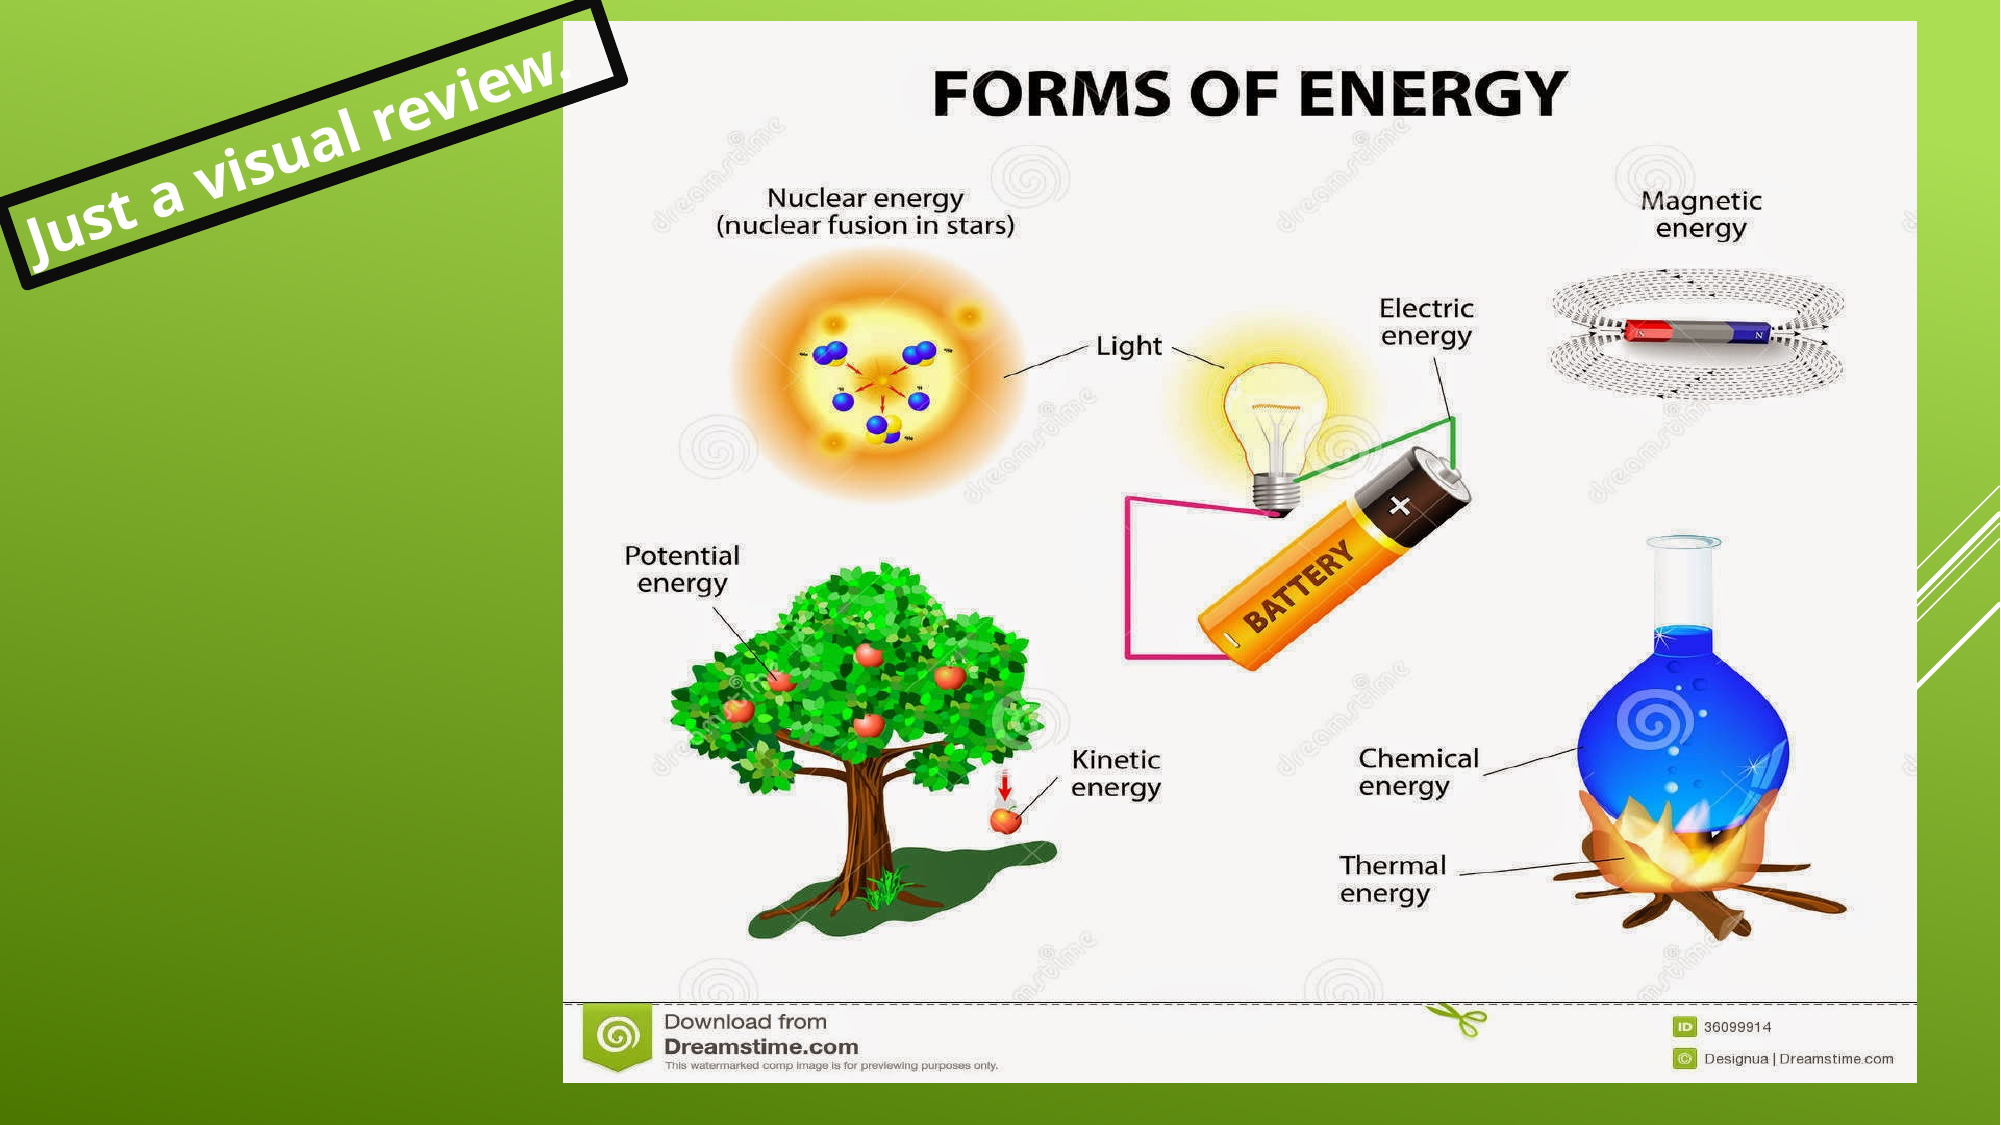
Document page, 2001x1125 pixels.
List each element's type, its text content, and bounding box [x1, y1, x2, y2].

text_box Just a visual review. [0, 0, 602, 284]
picture [563, 21, 1917, 1083]
